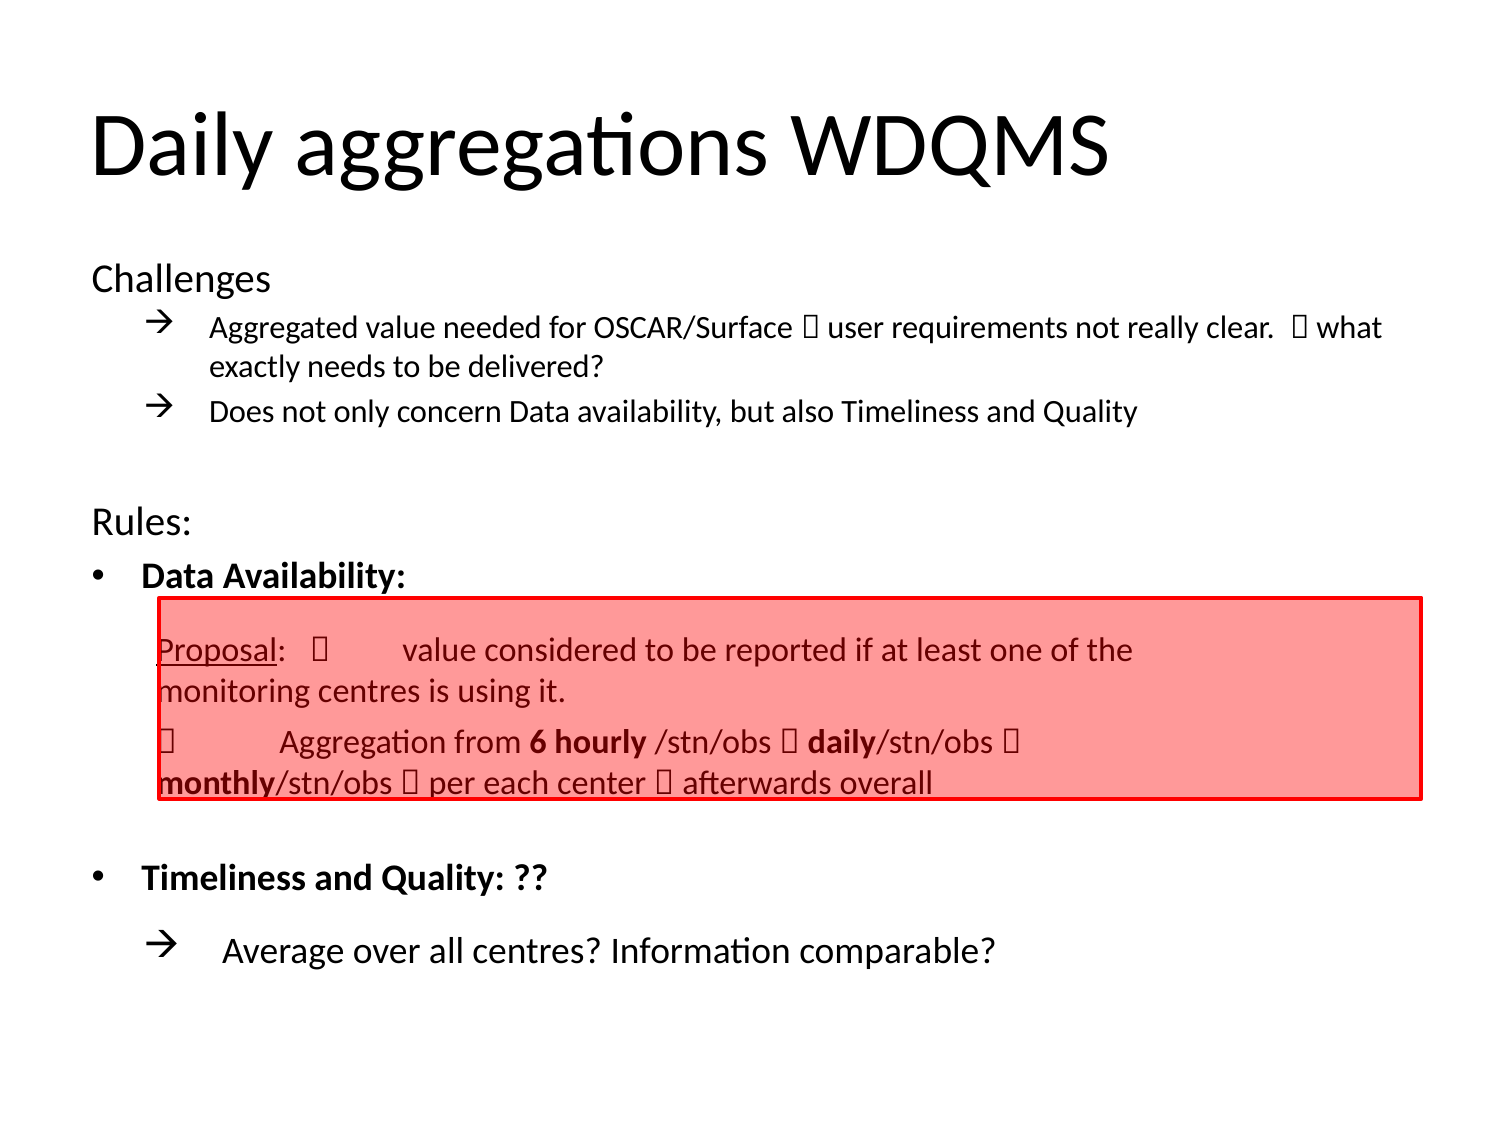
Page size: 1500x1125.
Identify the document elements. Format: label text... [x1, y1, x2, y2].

text_box [157, 596, 1423, 801]
list Challenges Aggregated value needed for OSCAR/Surface  user requirements not really clear.  what exactly needs to be delivered? Does not only concern Data availability, but also Timeliness and Quality Rules: Data Availability: Proposal:  value considered to be reported if at least one of the monitoring centres is using it.  Aggregation from 6 hourly /stn/obs  daily/stn/obs  monthly/stn/obs  per each center  afterwards overall Timeliness and Quality: ?? Average over all centres? Information comparable? [76, 243, 1427, 986]
title Daily aggregations WDQMS [75, 45, 1425, 233]
